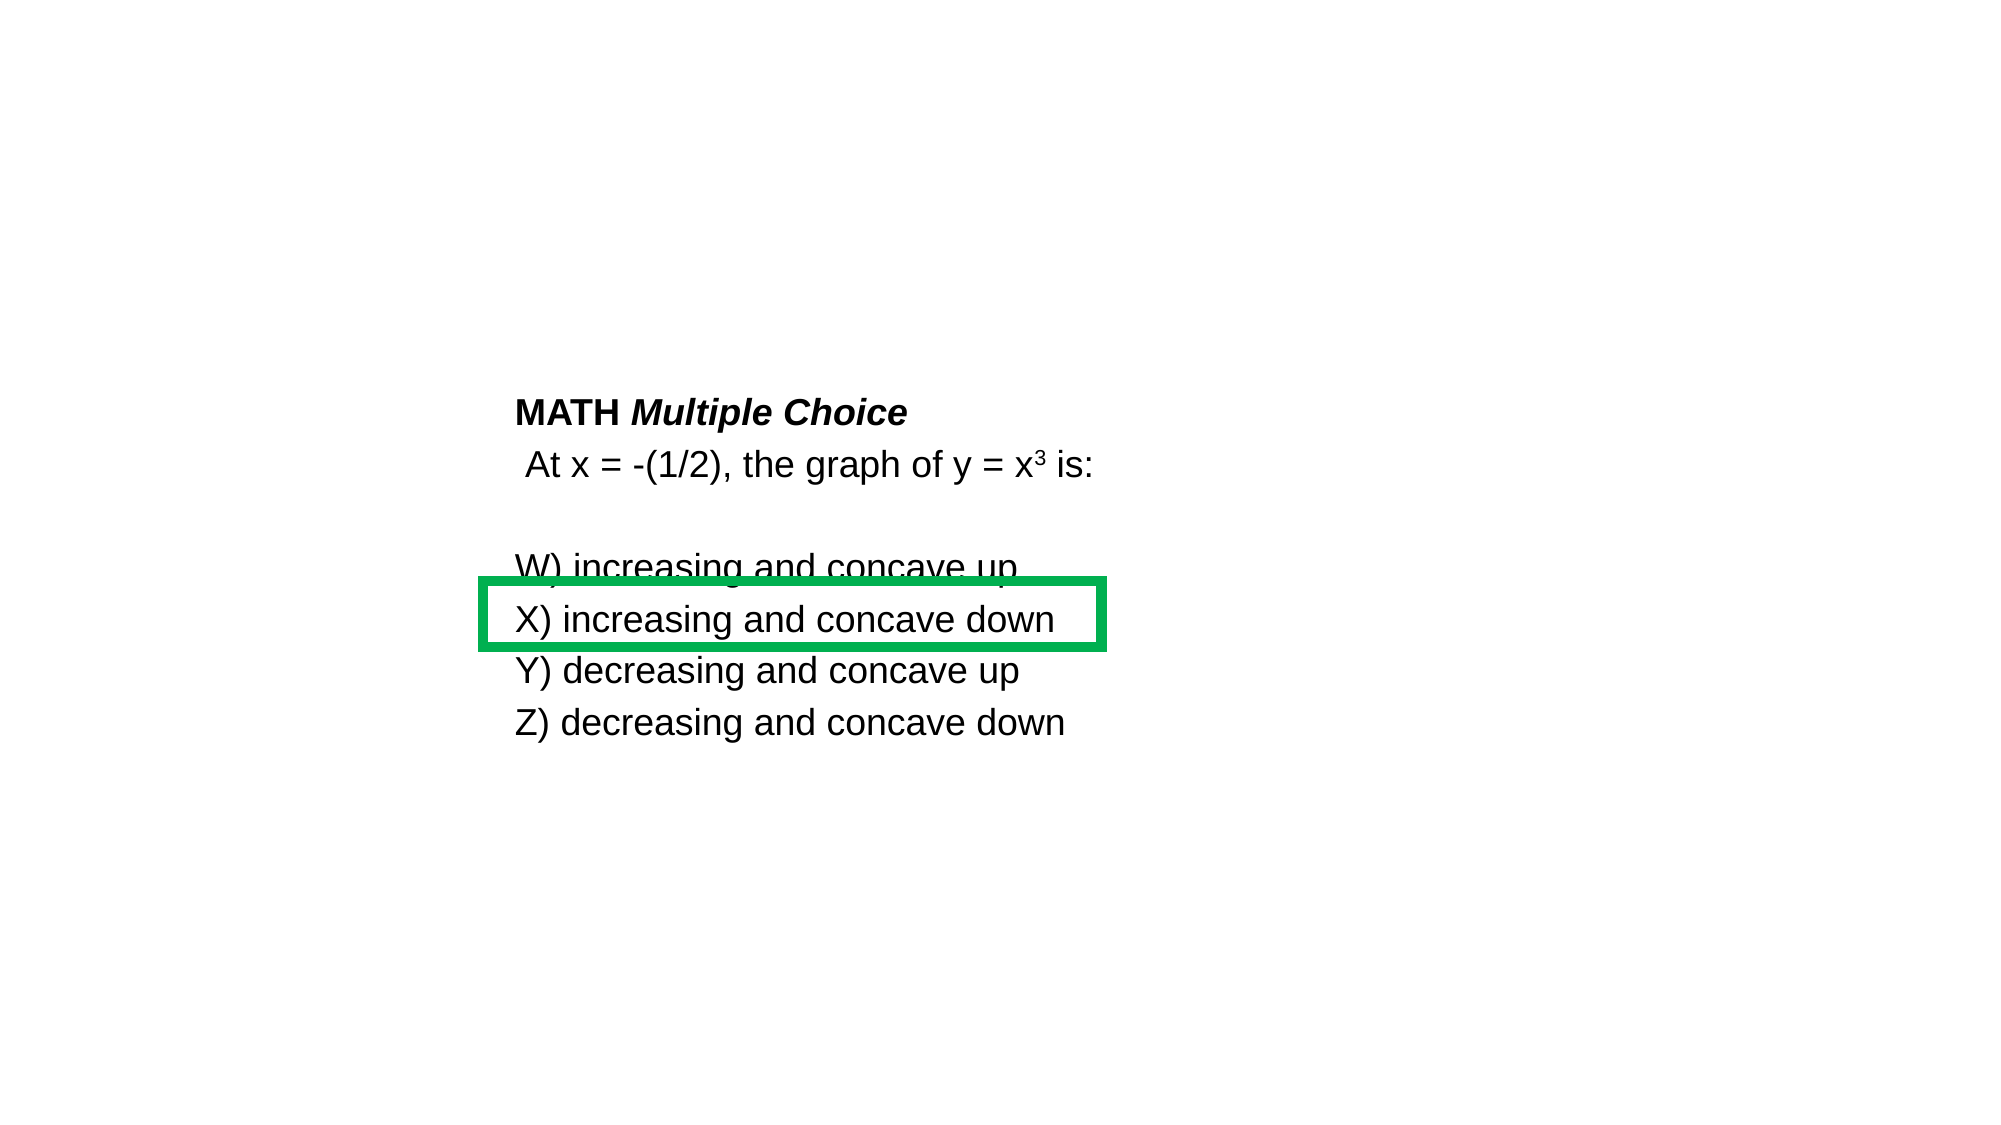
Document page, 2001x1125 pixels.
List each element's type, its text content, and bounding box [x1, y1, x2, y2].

text_box MATH Multiple Choice At x = -(1/2), the graph of y = x3 is: W) increasing and concave up X) increasing and concave down Y) decreasing and concave up Z) decreasing and concave down [500, 373, 1500, 751]
text_box [482, 580, 1103, 648]
